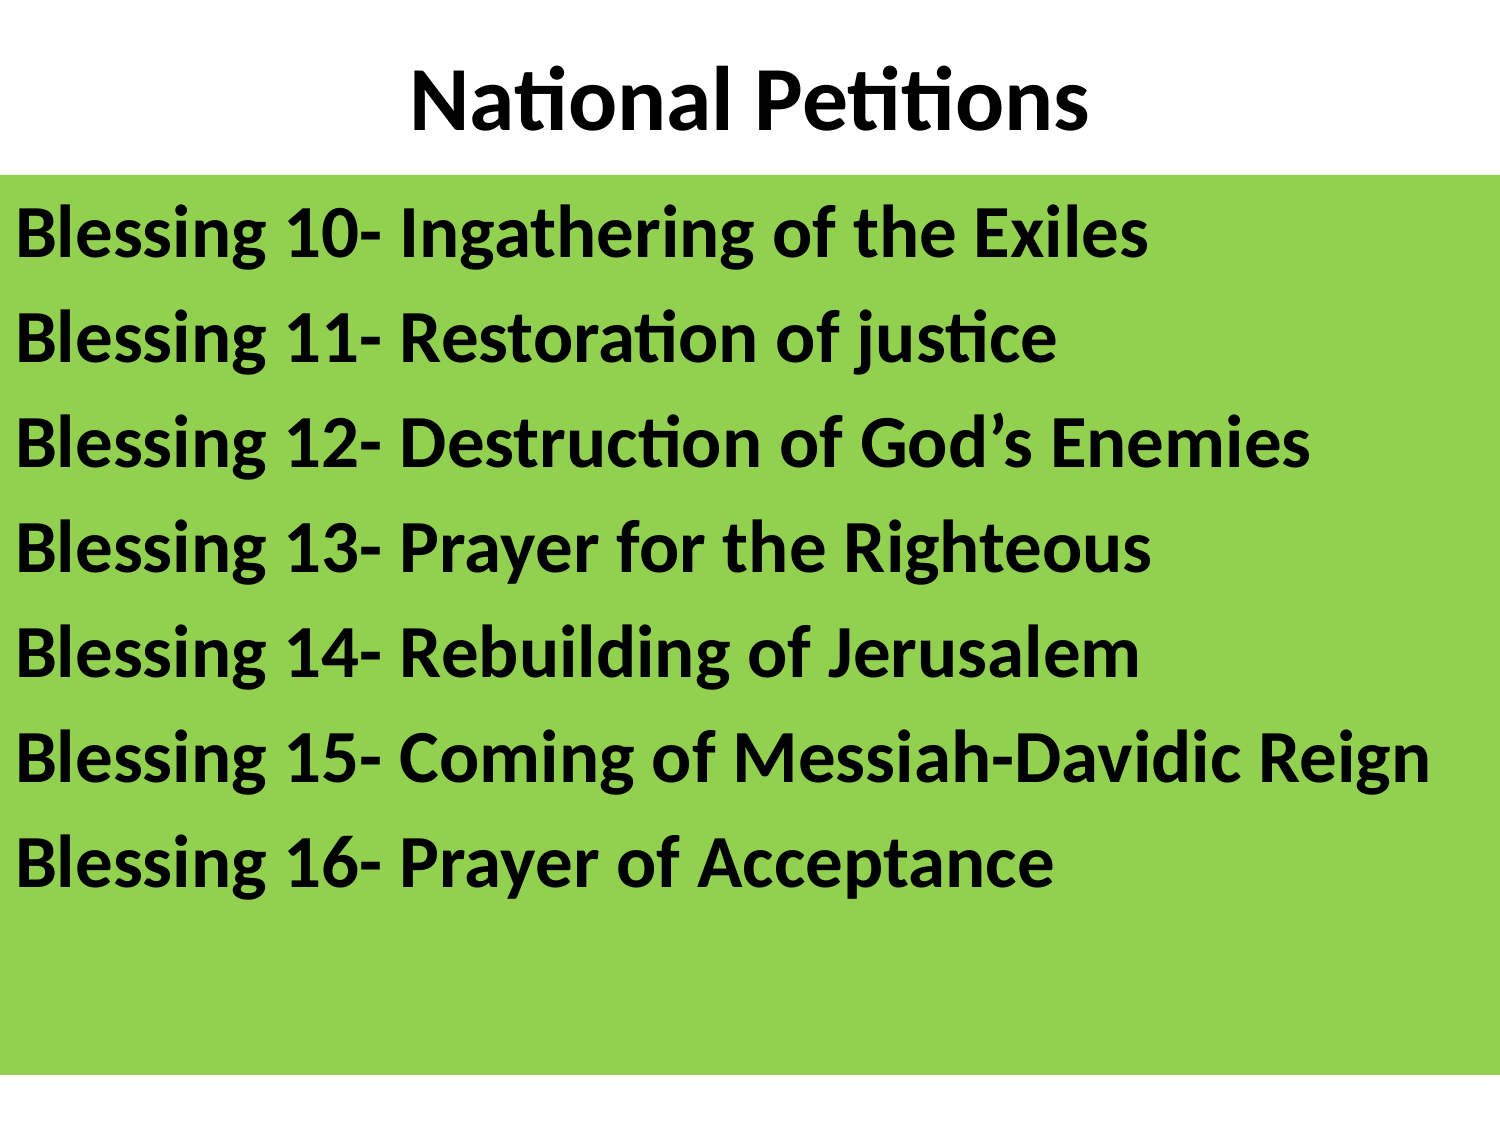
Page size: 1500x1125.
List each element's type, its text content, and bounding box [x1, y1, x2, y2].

list Blessing 10- Ingathering of the Exiles Blessing 11- Restoration of justice Blessing 12- Destruction of God’s Enemies Blessing 13- Prayer for the Righteous Blessing 14- Rebuilding of Jerusalem Blessing 15- Coming of Messiah-Davidic Reign Blessing 16- Prayer of Acceptance [0, 174, 1500, 1075]
title National Petitions [75, 0, 1425, 174]
